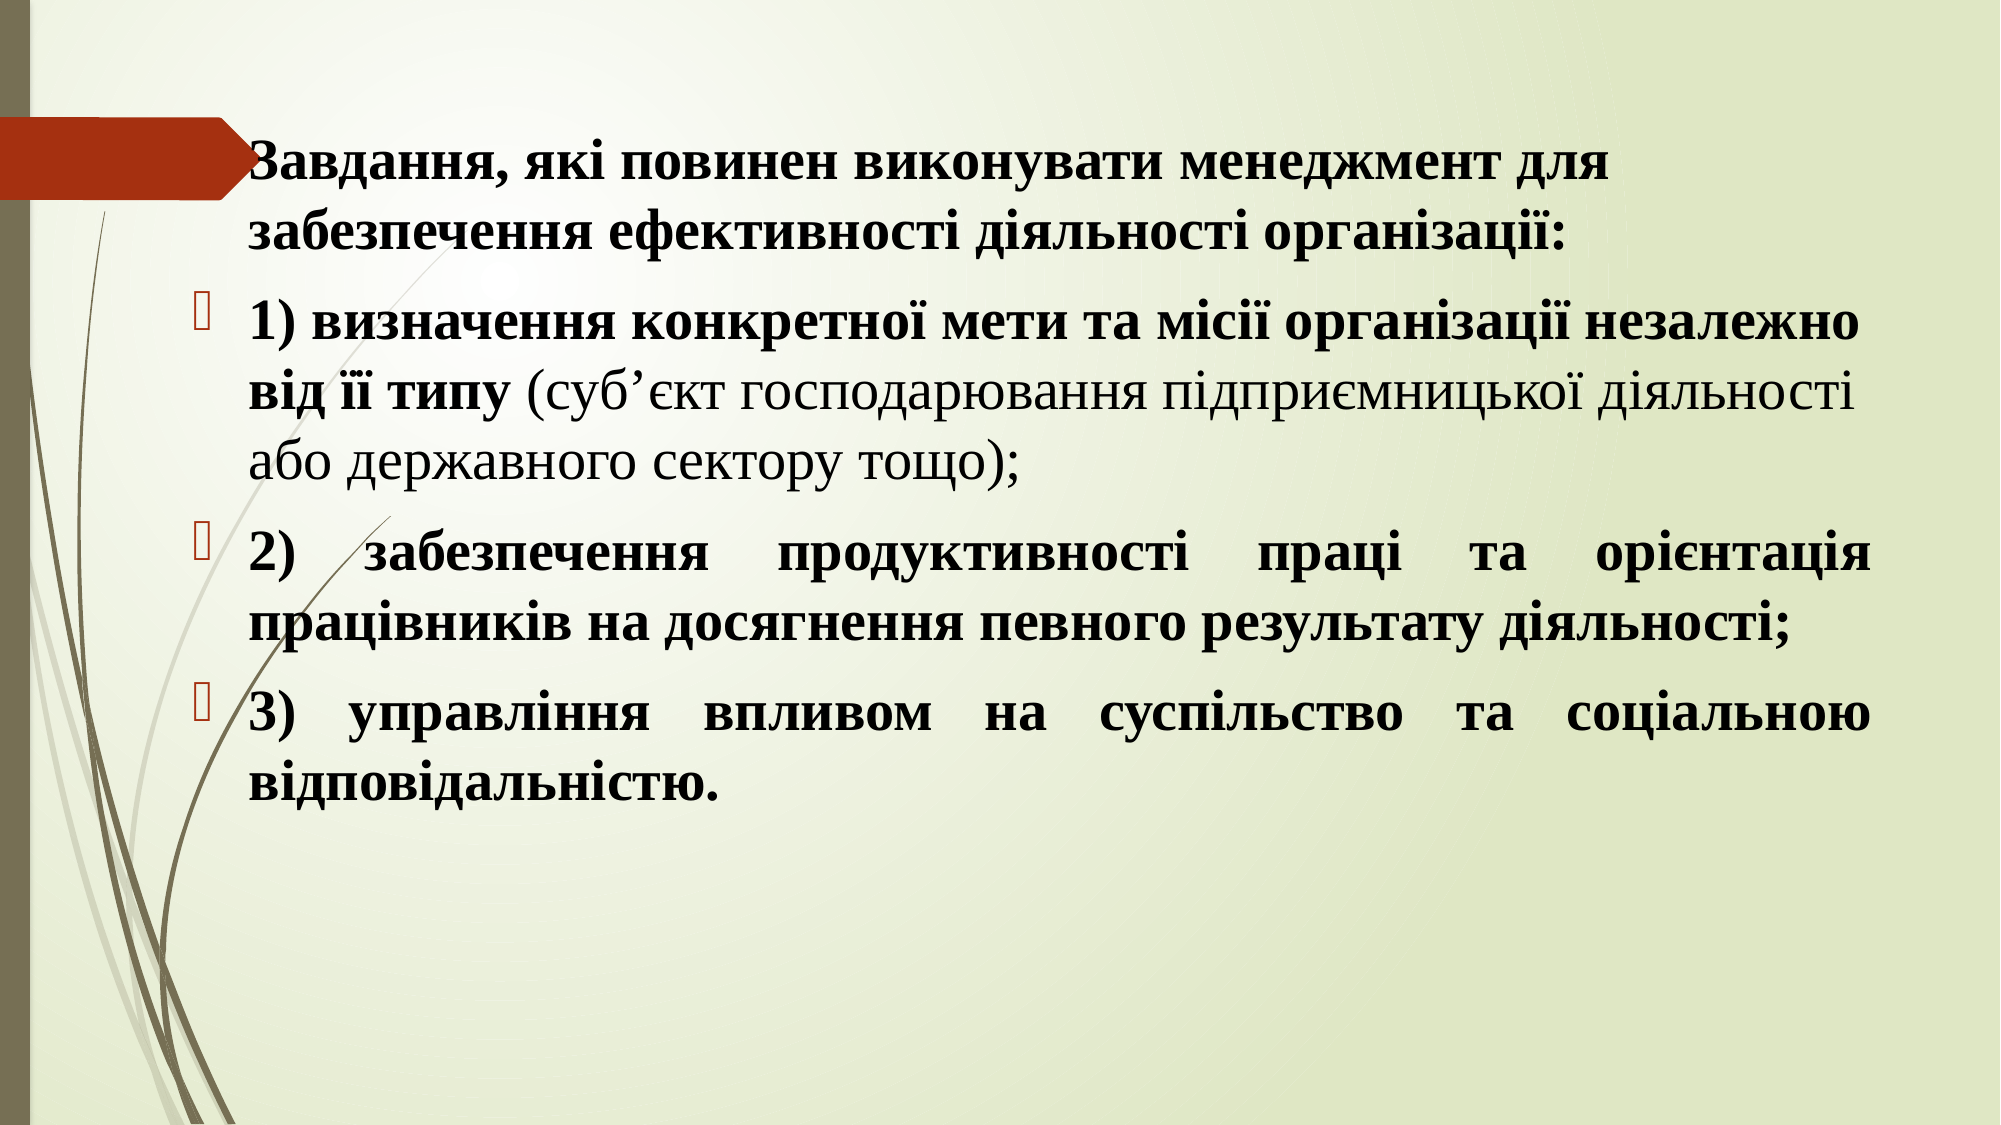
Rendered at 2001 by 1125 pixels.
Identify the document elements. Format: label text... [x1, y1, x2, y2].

list Завдання, які повинен виконувати менеджмент для забезпечення ефективності діяльності організації: 1) визначення конкретної мети та місії організації незалежно від її типу (суб’єкт господарювання підприємницької діяльності або державного сектору тощо); 2) забезпечення продуктивності праці та орієнтація працівників на досягнення певного результату діяльності; 3) управління впливом на суспільство та соціальною відповідальністю. [177, 113, 1888, 970]
